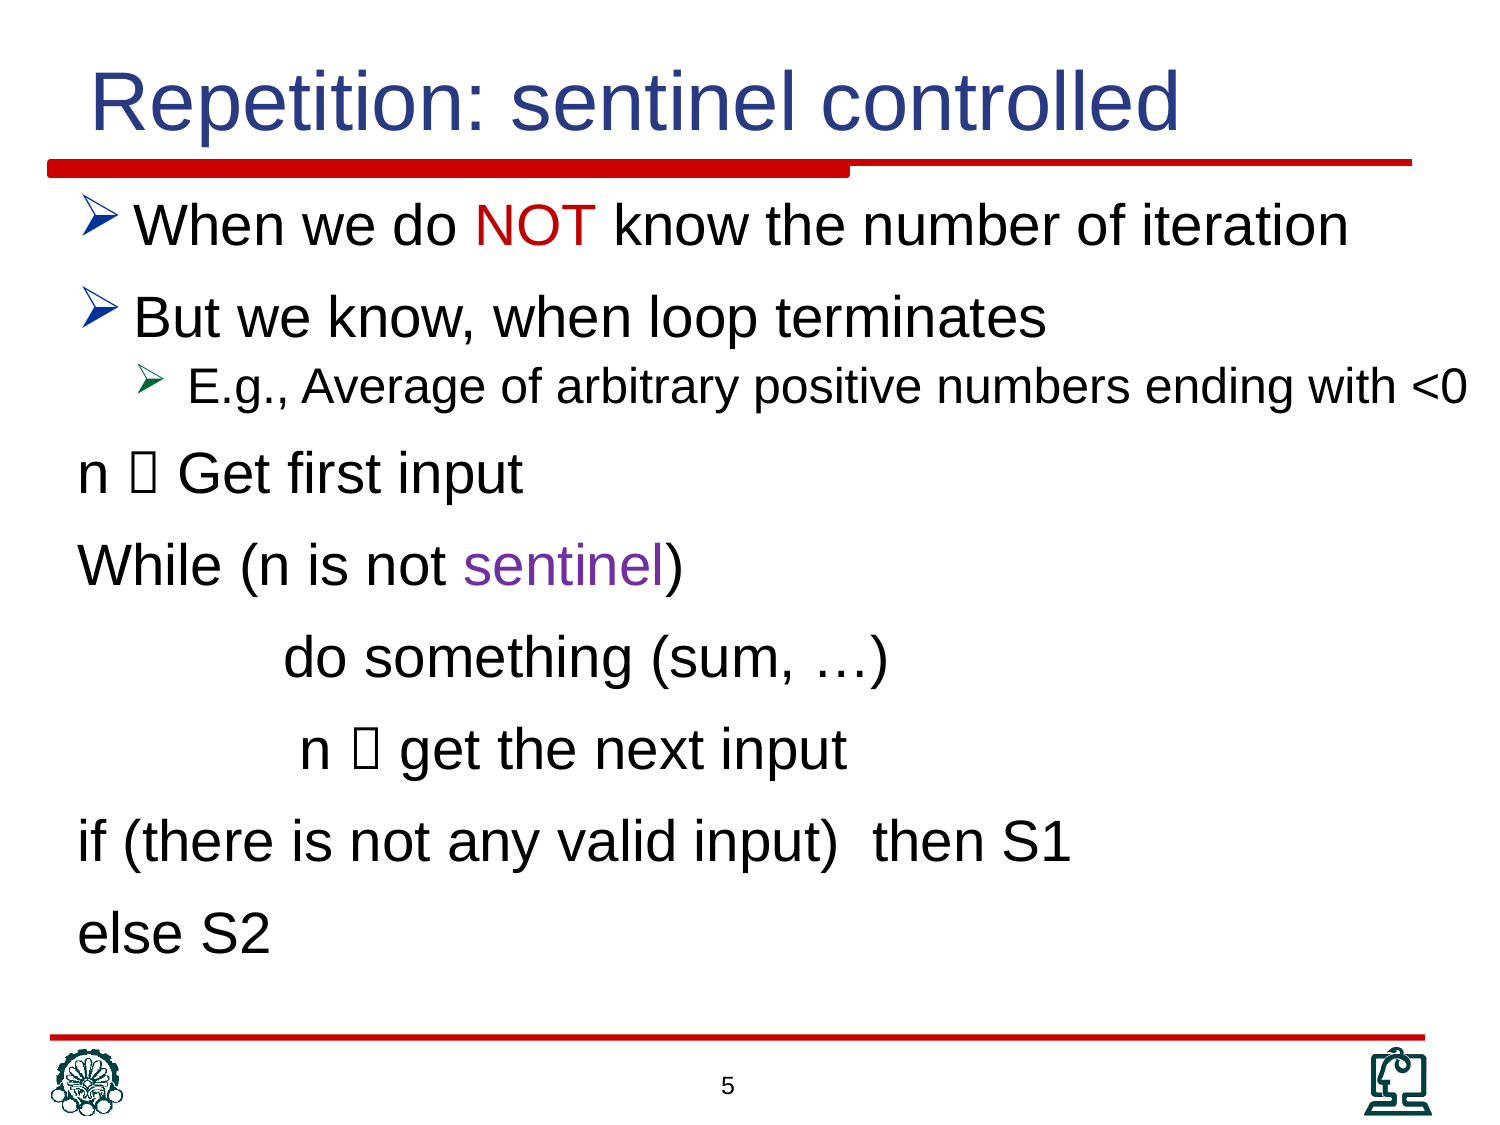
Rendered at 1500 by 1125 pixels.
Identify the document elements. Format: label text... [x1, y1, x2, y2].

picture [1362, 1050, 1438, 1119]
text_box When we do NOT know the number of iteration But we know, when loop terminates E.g., Average of arbitrary positive numbers ending with <0 n  Get first input While (n is not sentinel) do something (sum, …) n  get the next input if (there is not any valid input) then S1 else S2 [62, 187, 1488, 1050]
picture [50, 1047, 125, 1118]
text_box 5 [650, 1062, 750, 1103]
text_box Repetition: sentinel controlled [74, 24, 1425, 155]
